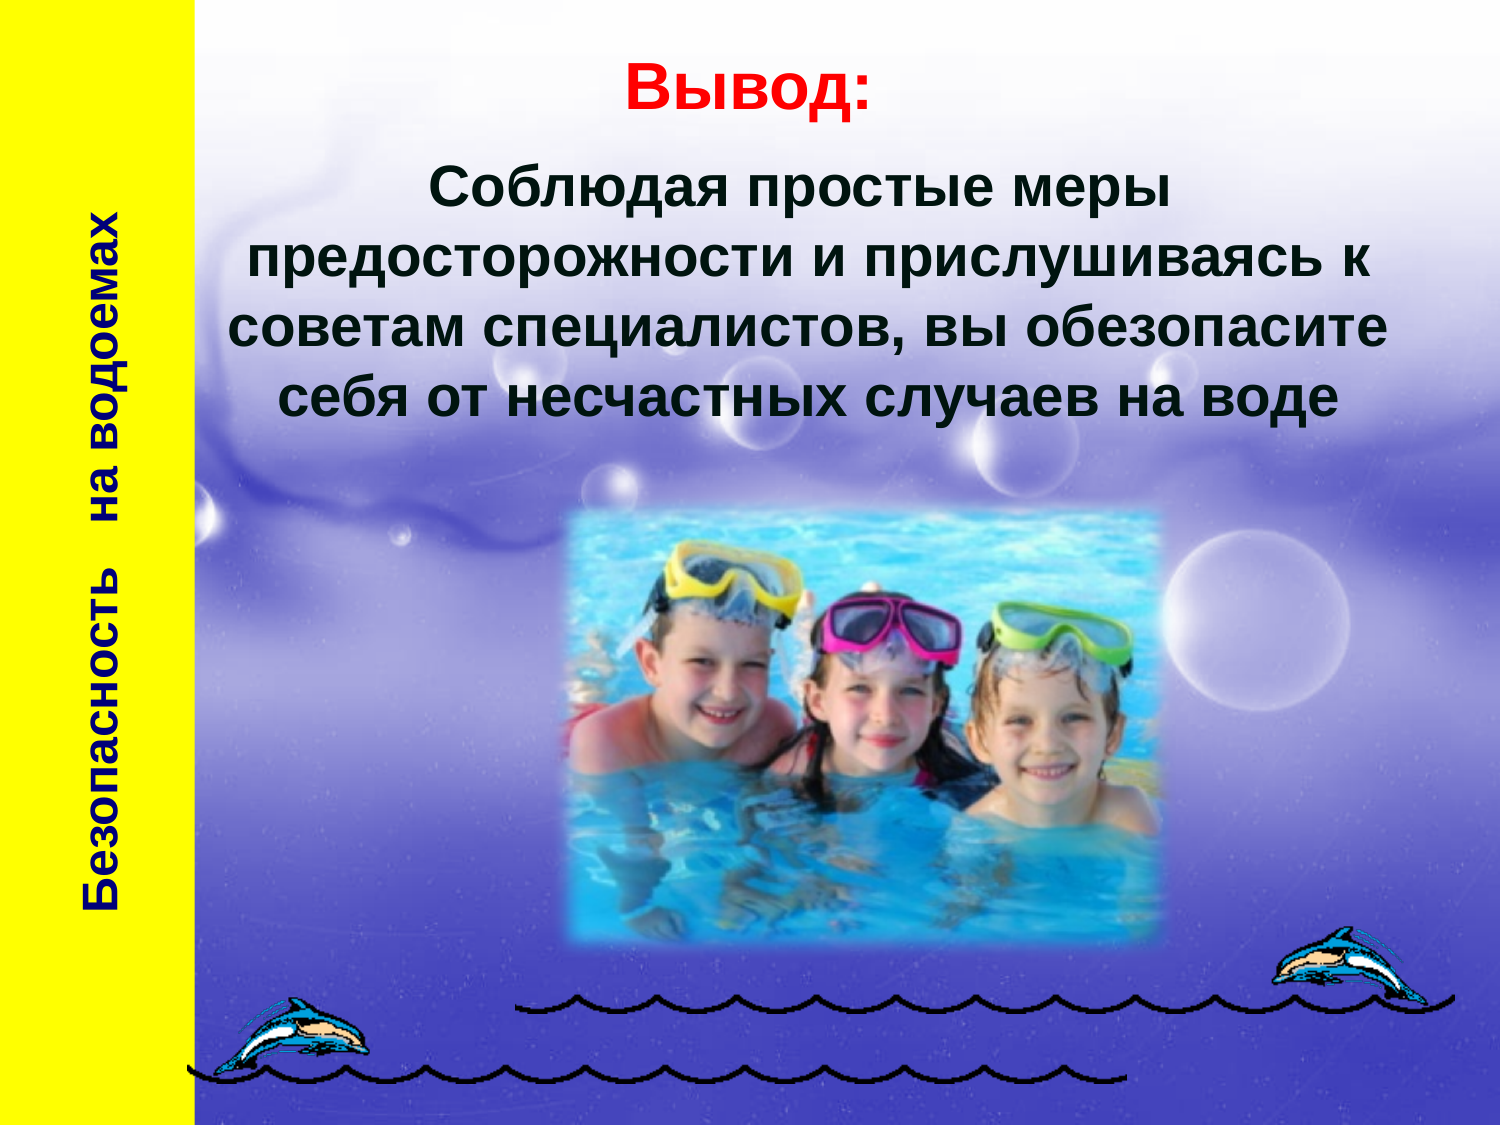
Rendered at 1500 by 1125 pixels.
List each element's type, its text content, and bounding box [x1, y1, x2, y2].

text_box Безопасность на водоемах [0, 0, 195, 1125]
text_box Соблюдая простые меры предосторожности и прислушиваясь к советам специалистов, вы обезопасите себя от несчастных случаев на воде [163, 140, 1453, 501]
text_box Вывод: [609, 35, 938, 130]
picture [187, 491, 1455, 1084]
